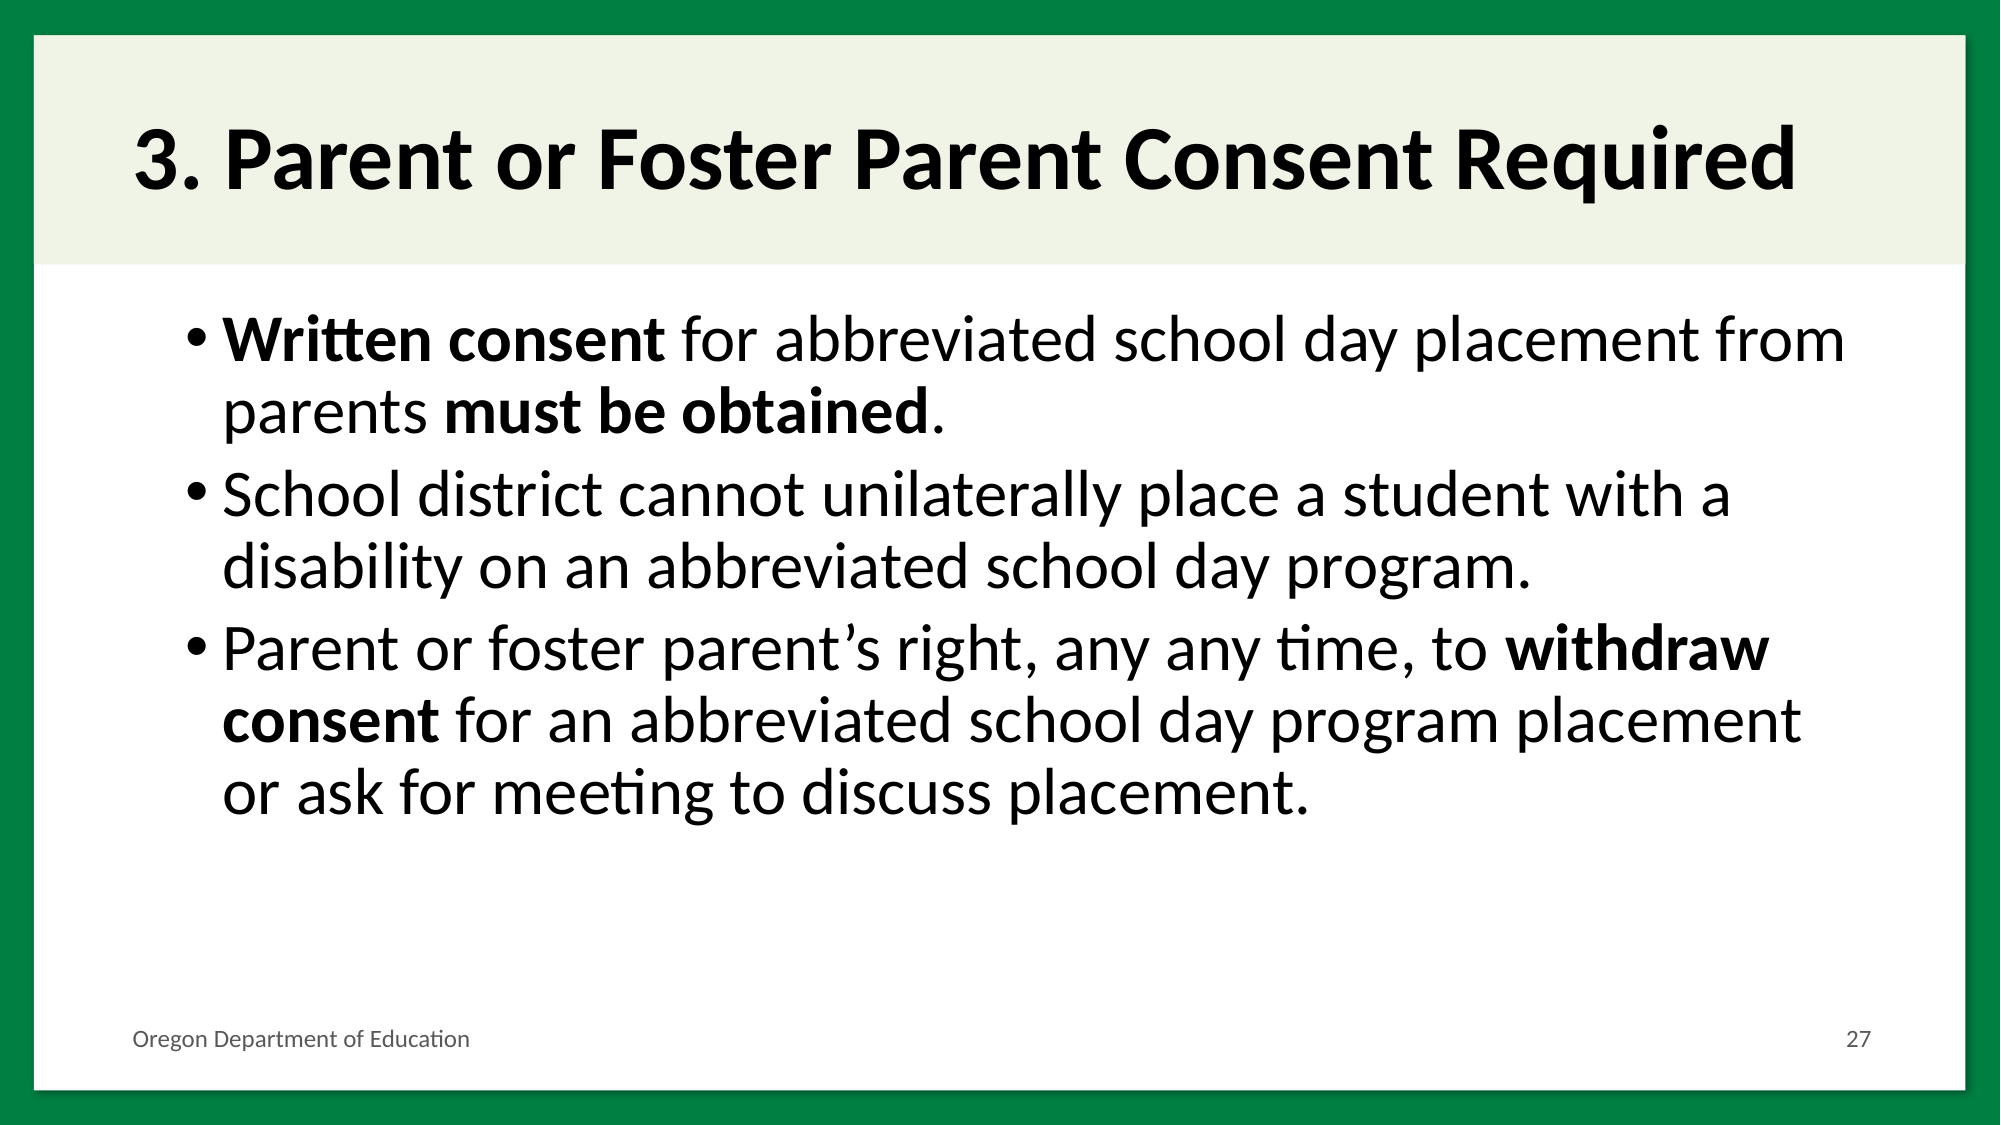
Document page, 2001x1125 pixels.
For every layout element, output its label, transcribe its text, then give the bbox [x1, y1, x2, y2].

title 3. Parent or Foster Parent Consent Required [117, 49, 2000, 218]
slide_number 27 [1412, 1007, 1887, 1068]
list Written consent for abbreviated school day placement from parents must be obtained. School district cannot unilaterally place a student with a disability on an abbreviated school day program. Parent or foster parent’s right, any any time, to withdraw consent for an abbreviated school day program placement or ask for meeting to discuss placement. [95, 296, 1865, 1038]
footer Oregon Department of Education [117, 1007, 588, 1068]
